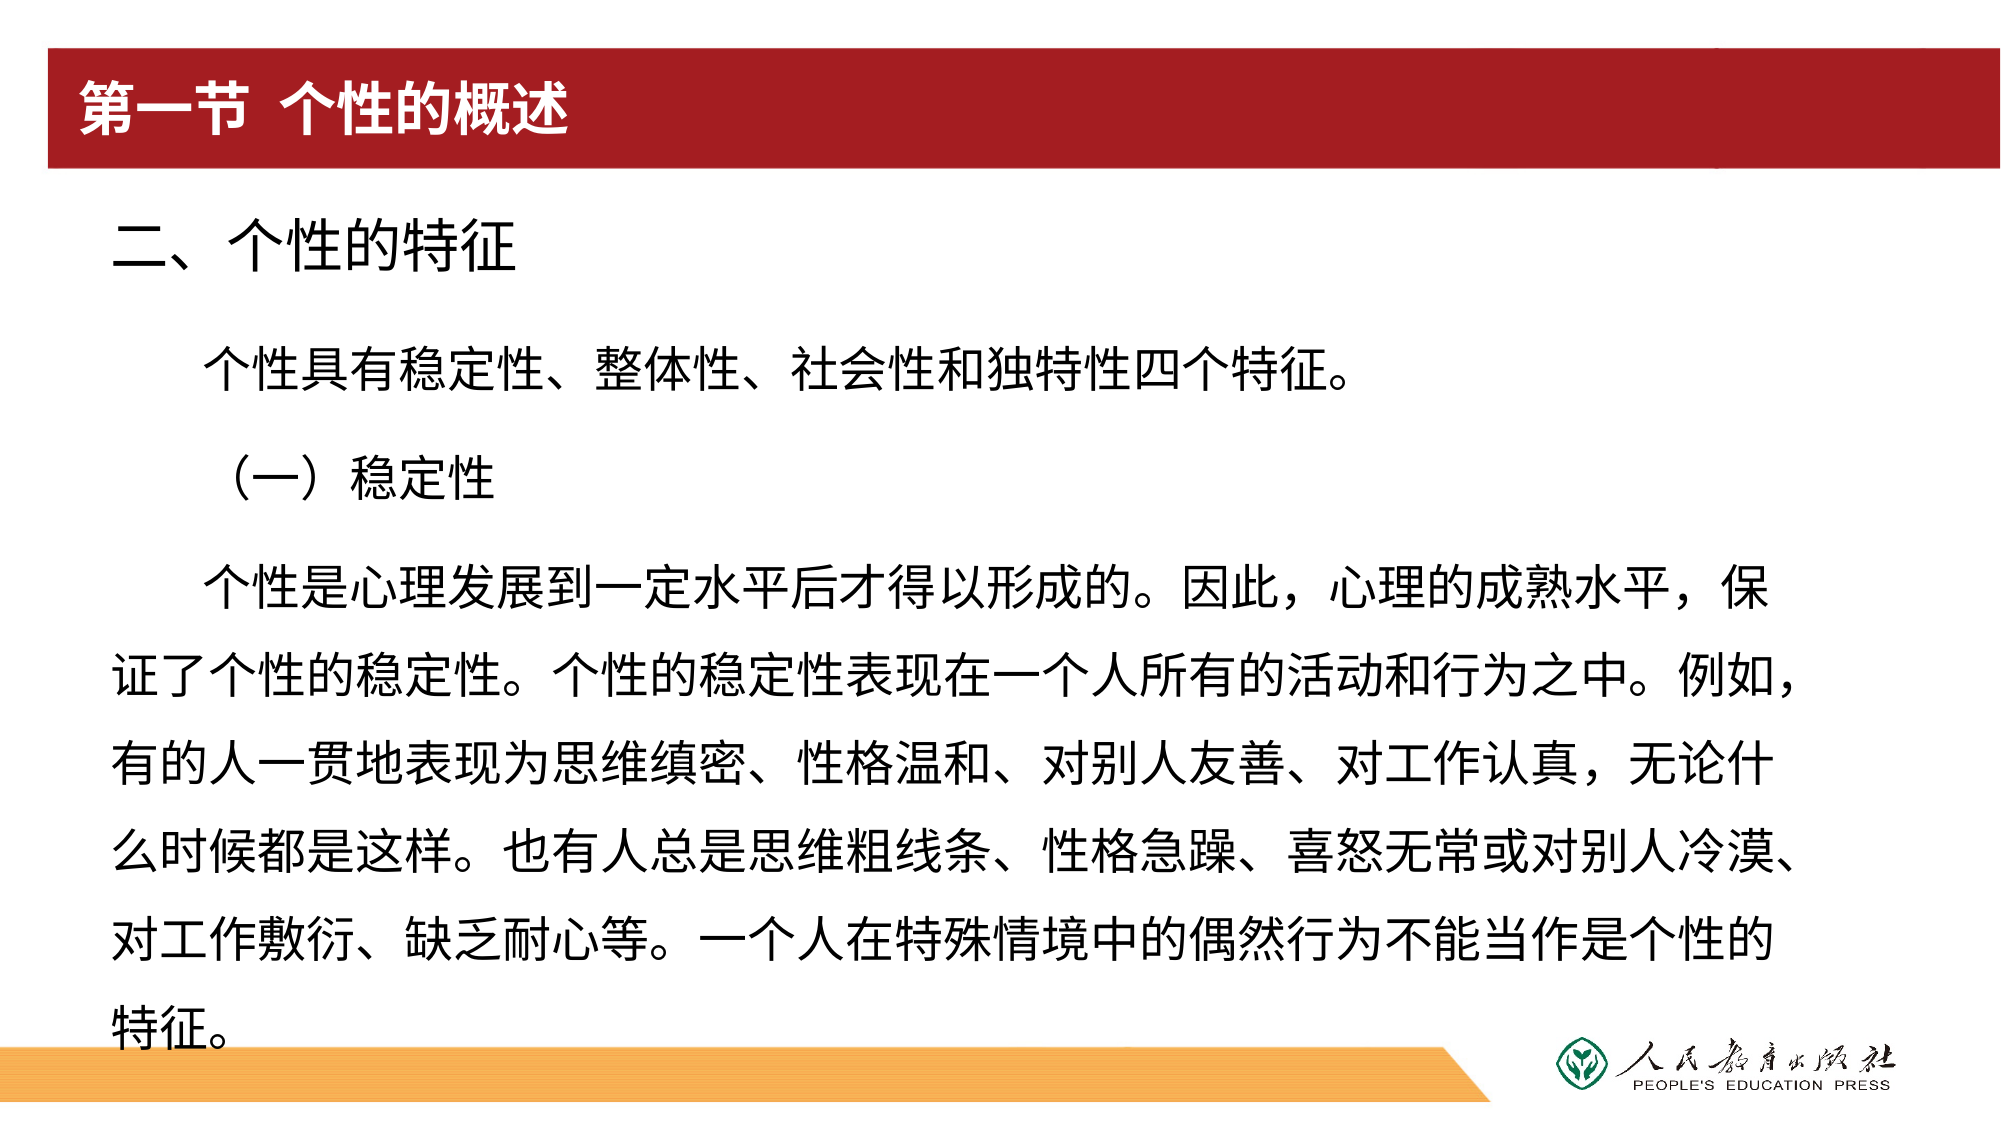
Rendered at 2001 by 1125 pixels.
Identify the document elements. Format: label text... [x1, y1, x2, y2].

title 第一节 个性的概述 [62, 57, 1788, 167]
list 二、个性的特征 [95, 209, 1794, 338]
list 个性具有稳定性、整体性、社会性和独特性四个特征。 （一）稳定性 个性是心理发展到一定水平后才得以形成的。因此，心理的成熟水平，保证了个性的稳定性。个性的稳定性表现在一个人所有的活动和行为之中。例如，有的人一贯地表现为思维缜密、性格温和、对别人友善、对工作认真，无论什么时候都是这样。也有人总是思维粗线条、性格急躁、喜怒无常或对别人冷漠、对工作敷衍、缺乏耐心等。一个人在特殊情境中的偶然行为不能当作是个性的特征。 [95, 301, 1821, 1068]
picture [0, 0, 2001, 1125]
